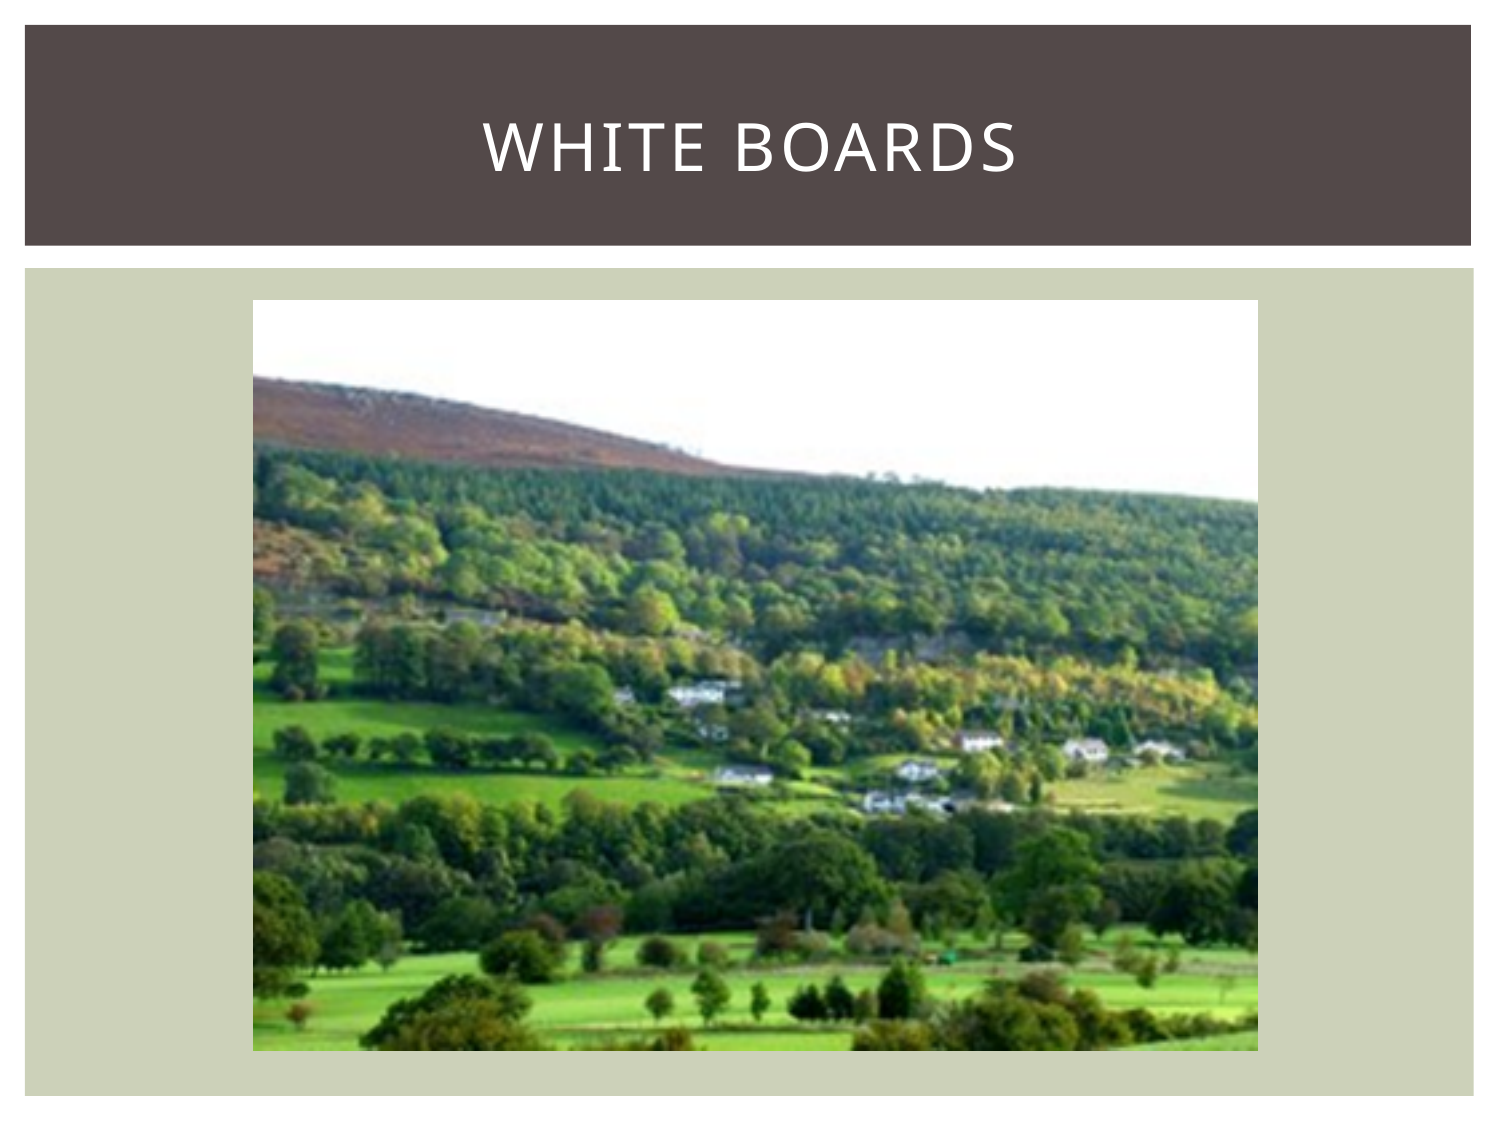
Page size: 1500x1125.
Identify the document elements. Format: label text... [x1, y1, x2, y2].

picture [253, 299, 1259, 1051]
title White boards [62, 58, 1438, 232]
